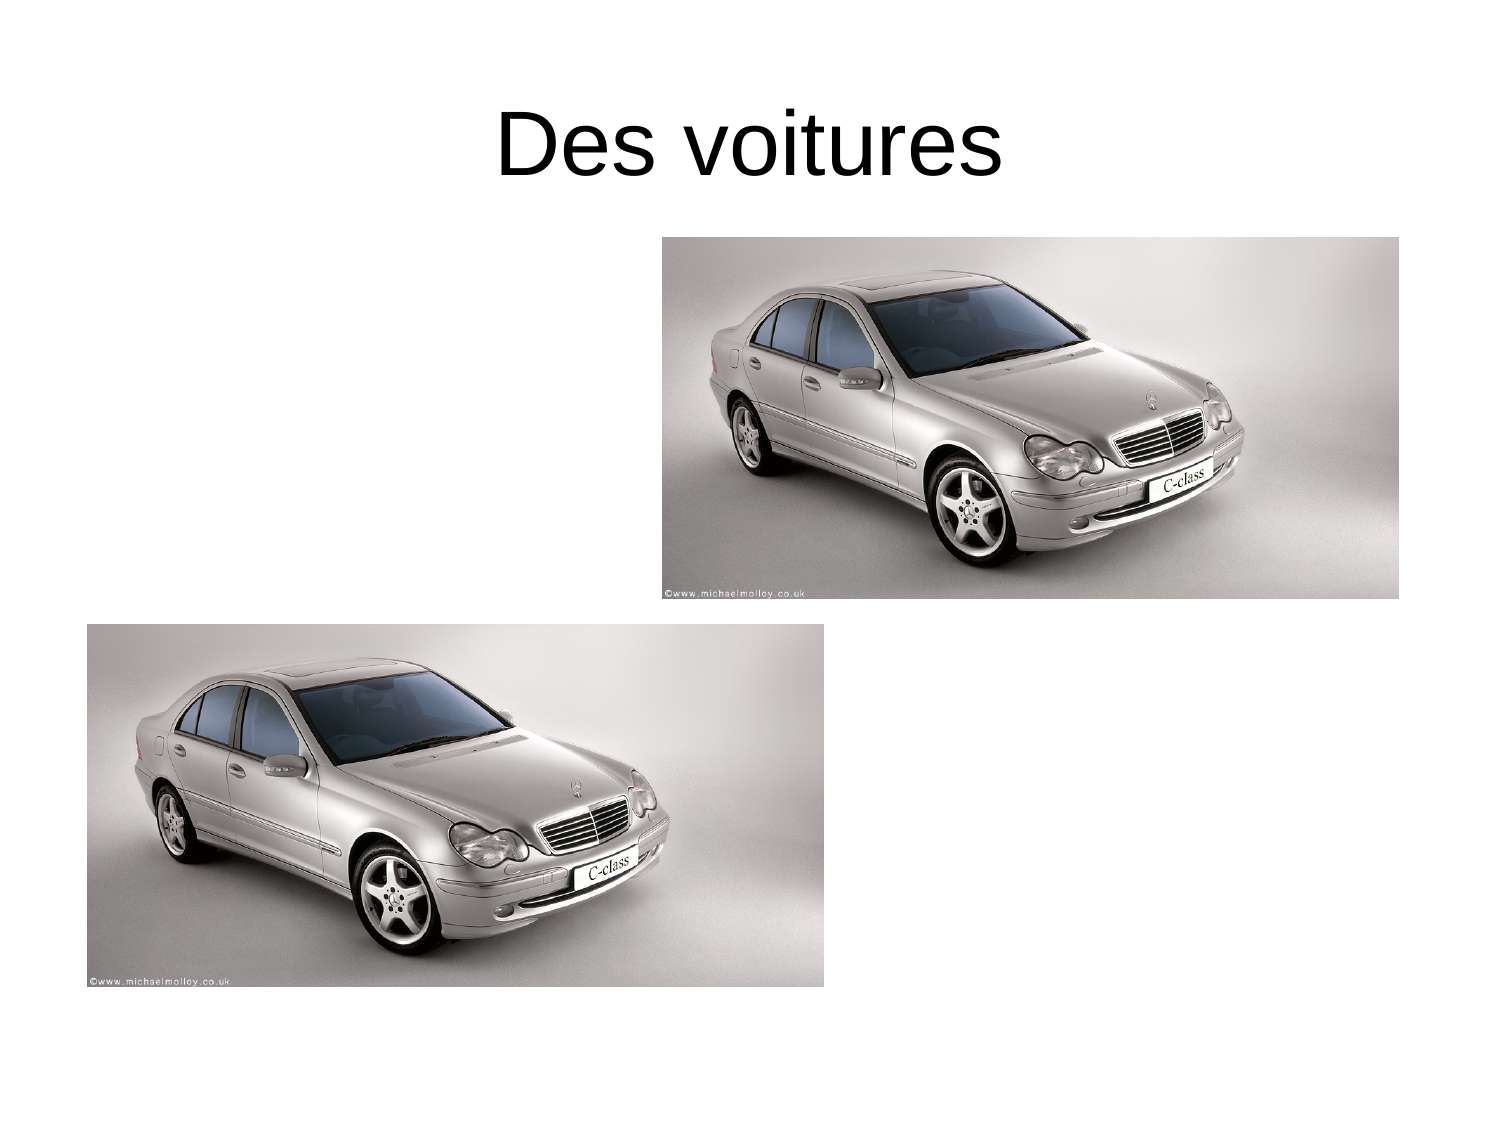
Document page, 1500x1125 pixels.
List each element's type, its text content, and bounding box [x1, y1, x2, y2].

title Des voitures [75, 45, 1425, 233]
picture [662, 237, 1399, 600]
picture [87, 624, 824, 987]
